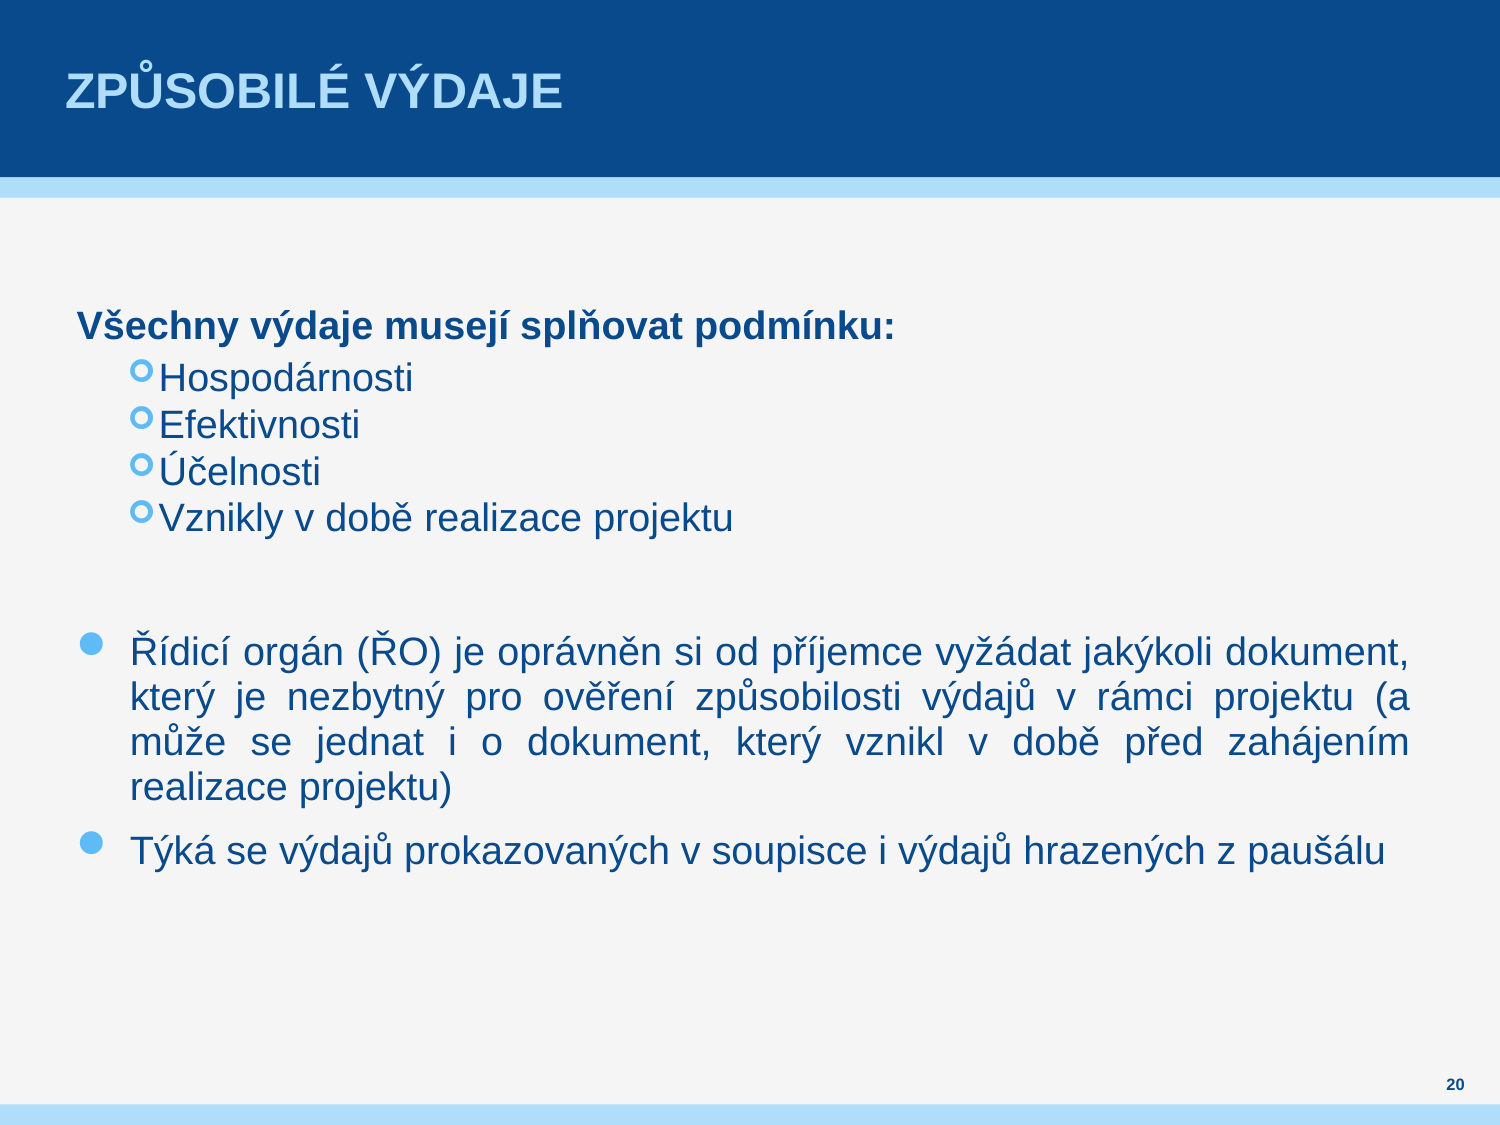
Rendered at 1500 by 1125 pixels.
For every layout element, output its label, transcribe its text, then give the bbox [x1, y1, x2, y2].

slide_number 20 [1417, 1068, 1495, 1099]
list Všechny výdaje musejí splňovat podmínku: Hospodárnosti Efektivnosti Účelnosti Vznikly v době realizace projektu Řídicí orgán (ŘO) je oprávněn si od příjemce vyžádat jakýkoli dokument, který je nezbytný pro ověření způsobilosti výdajů v rámci projektu (a může se jednat i o dokument, který vznikl v době před zahájením realizace projektu) Týká se výdajů prokazovaných v soupisce i výdajů hrazených z paušálu [76, 302, 1412, 1035]
title Způsobilé výdaje [59, 0, 1441, 178]
